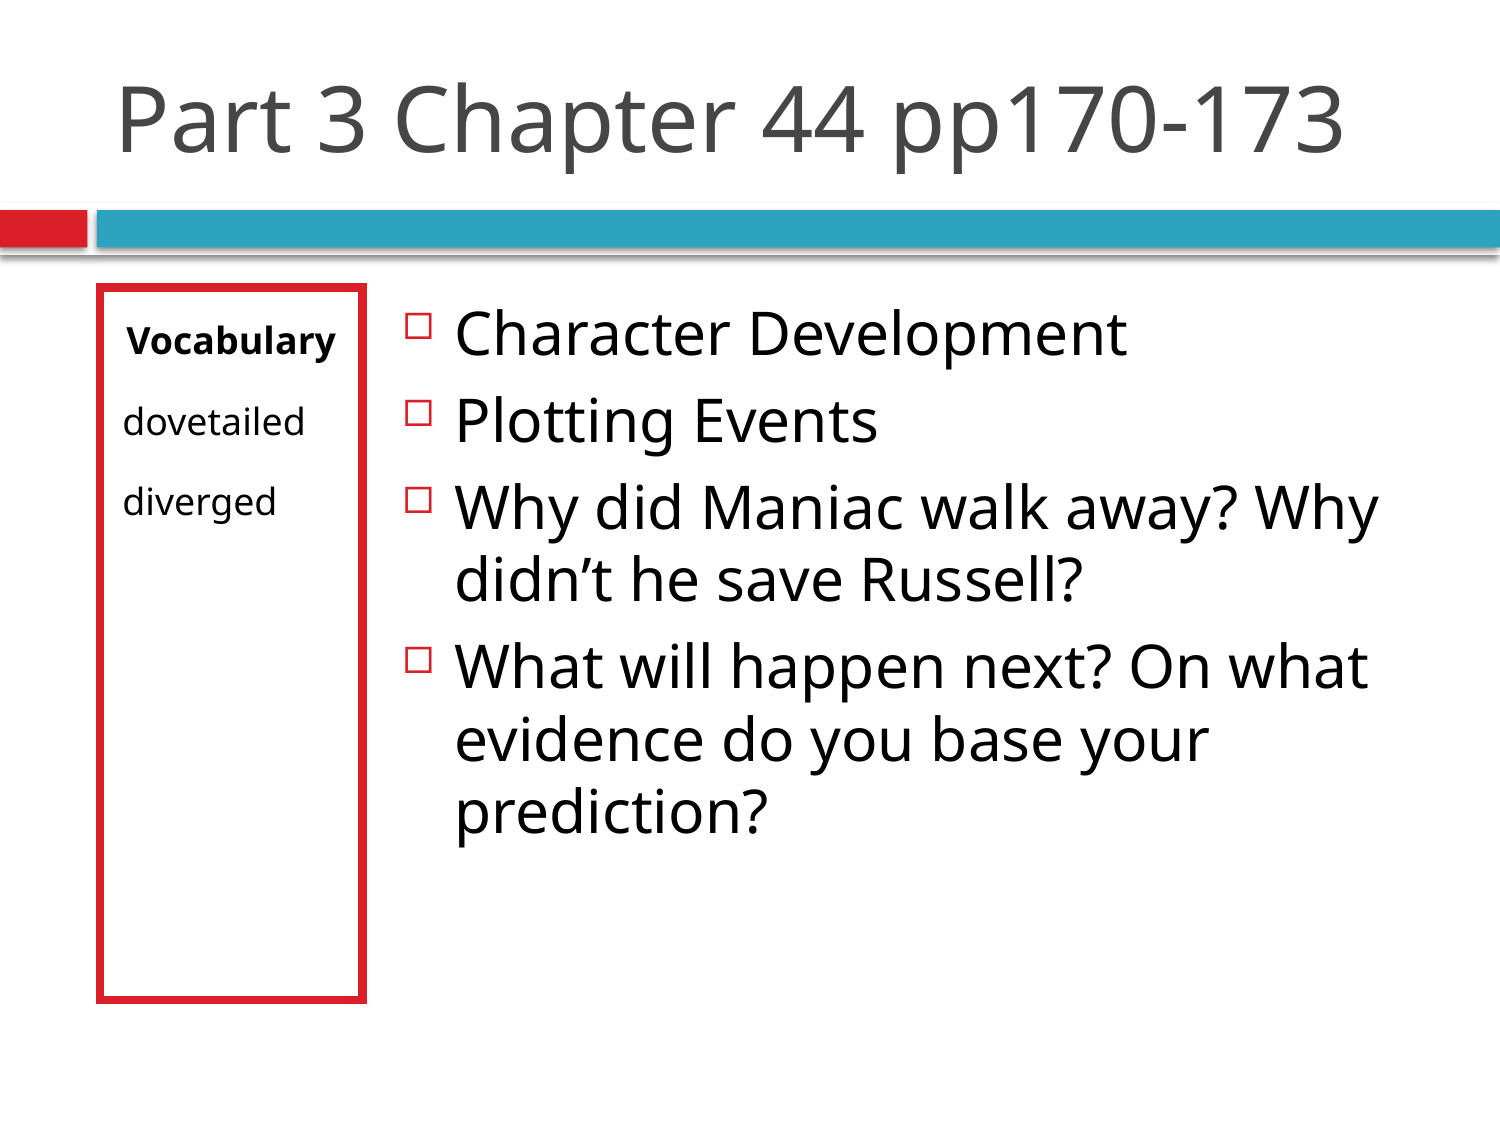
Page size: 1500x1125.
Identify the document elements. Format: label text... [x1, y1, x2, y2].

title Part 3 Chapter 44 pp170-173 [99, 44, 1425, 188]
list Vocabulary dovetailed diverged [96, 283, 367, 1004]
list Character Development Plotting Events Why did Maniac walk away? Why didn’t he save Russell? What will happen next? On what evidence do you base your prediction? [387, 287, 1438, 1013]
